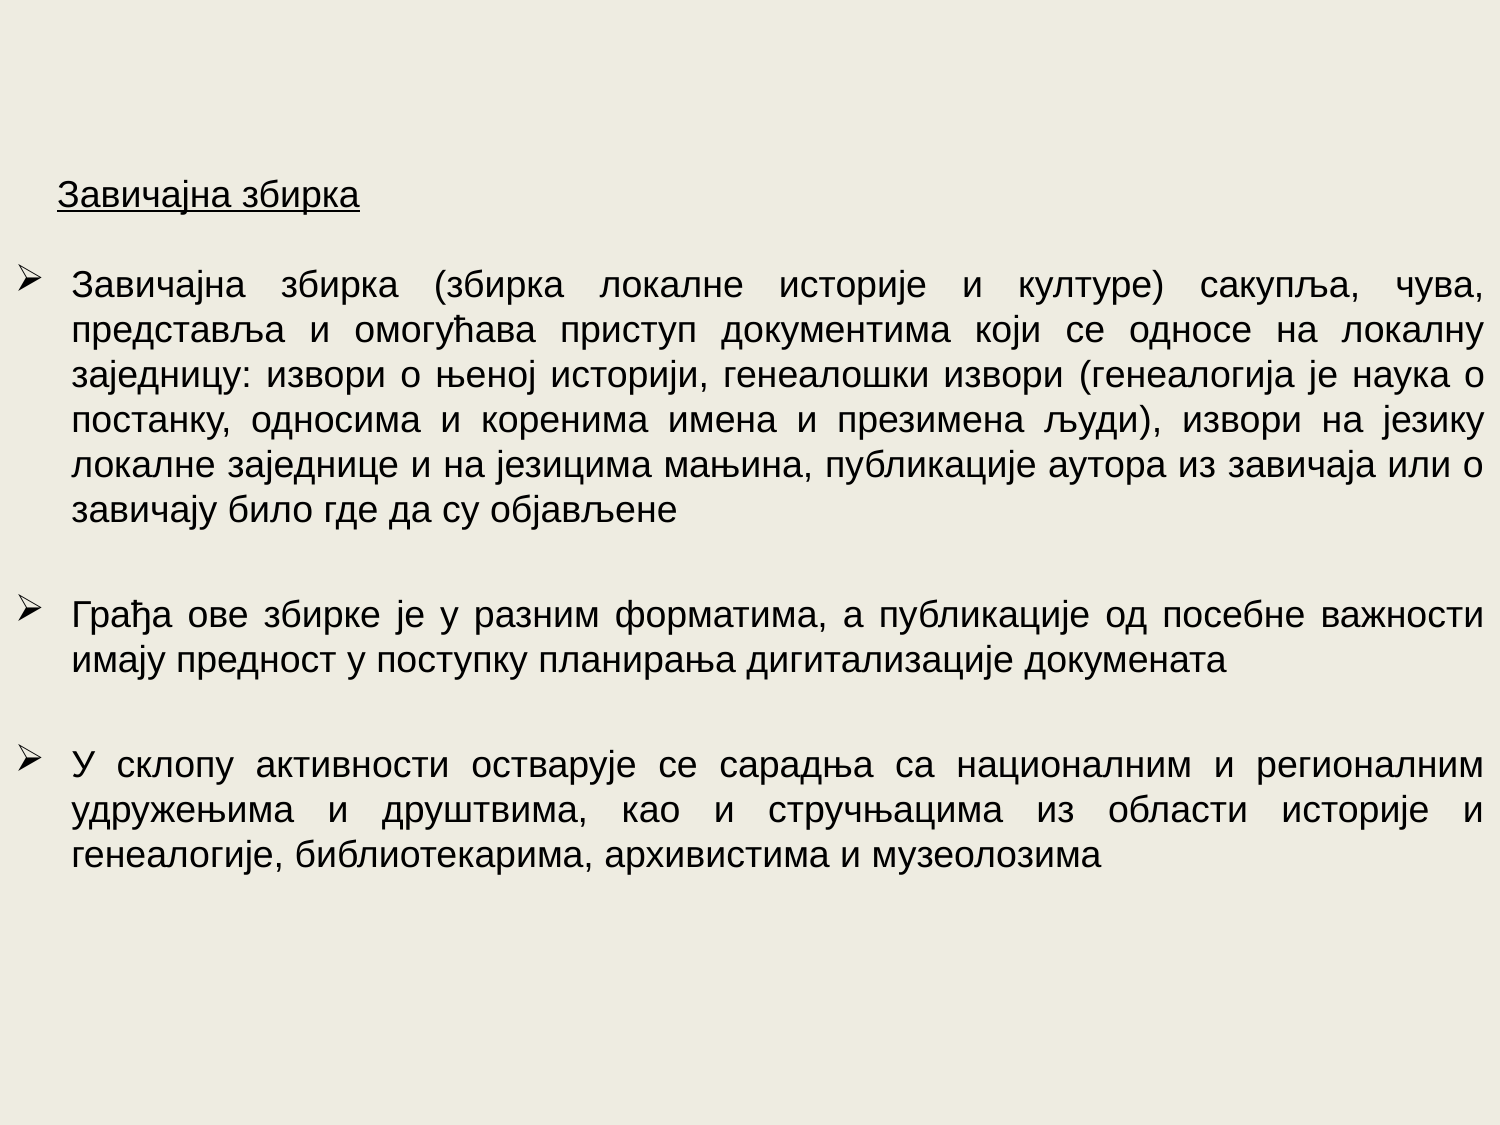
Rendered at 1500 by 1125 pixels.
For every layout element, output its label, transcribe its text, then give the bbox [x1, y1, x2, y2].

list Завичајна збирка Завичајна збирка (збирка локалне историје и културе) сакупља, чува, представља и омогућава приступ документима који се односе на локалну заједницу: извори о њеној историји, генеалошки извори (генеалогија је наука о постанку, односима и коренима имена и презимена људи), извори на језику локалне заједнице и на језицима мањина, публикације аутора из завичаја или о завичају било где да су објављене Грађа ове збирке је у разним форматима, а публикације од посебне важности имају предност у поступку планирања дигитализације докумената У склопу активности остварује се сарадња са националним и регионалним удружењима и друштвима, као и стручњацима из области историје и генеалогије, библиотекарима, архивистима и музеолозима [0, 162, 1500, 1125]
